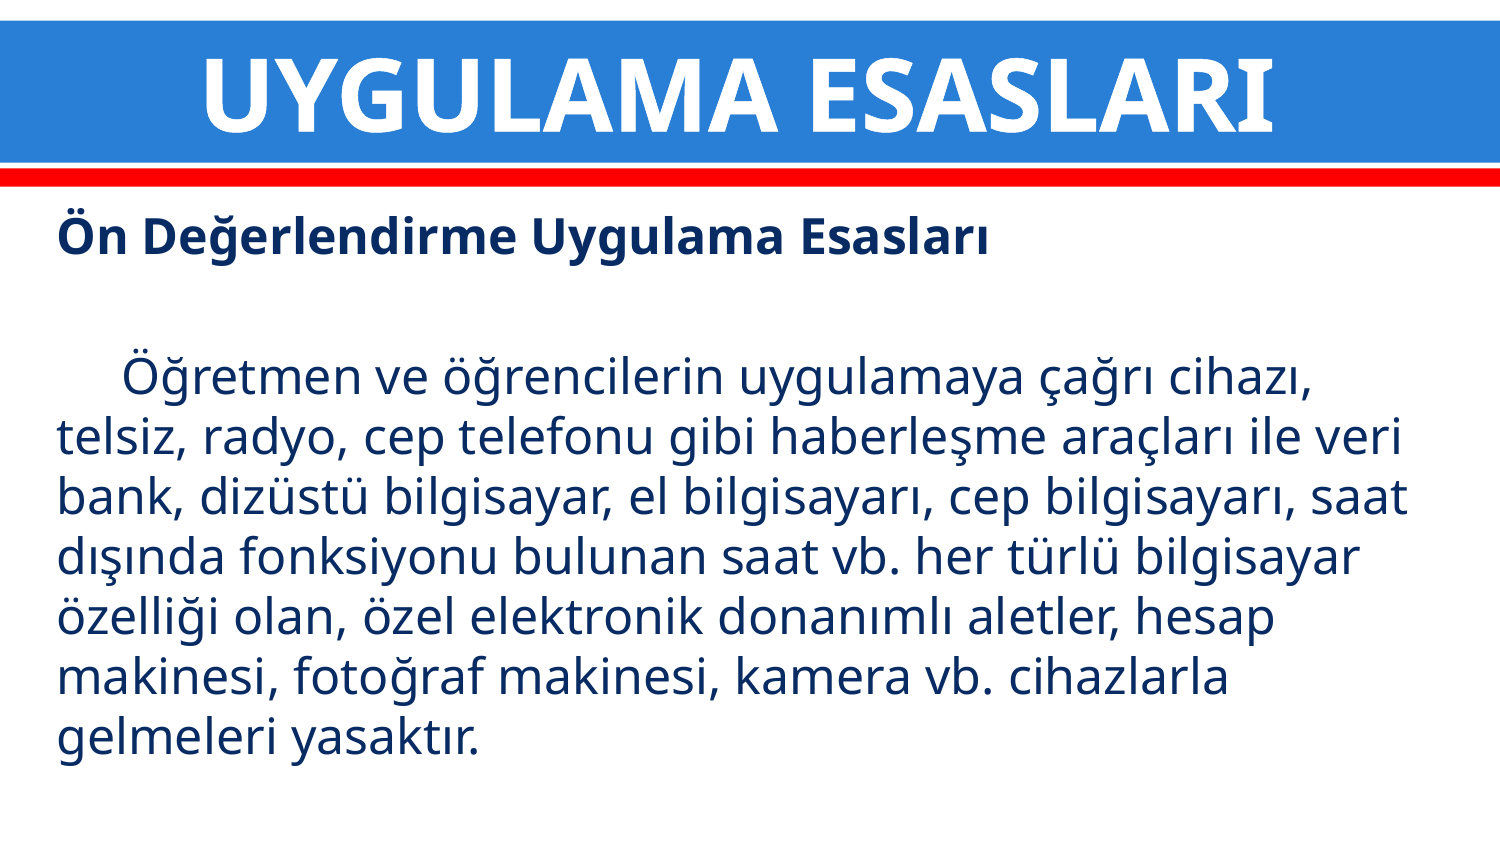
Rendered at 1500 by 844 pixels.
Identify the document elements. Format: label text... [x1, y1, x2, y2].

title UYGULAMA ESASLARI [75, 22, 1425, 160]
list Ön Değerlendirme Uygulama Esasları Öğretmen ve öğrencilerin uygulamaya çağrı cihazı, telsiz, radyo, cep telefonu gibi haberleşme araçları ile veri bank, dizüstü bilgisayar, el bilgisayarı, cep bilgisayarı, saat dışında fonksiyonu bulunan saat vb. her türlü bilgisayar özelliği olan, özel elektronik donanımlı aletler, hesap makinesi, fotoğraf makinesi, kamera vb. cihazlarla gelmeleri yasaktır. [41, 196, 1459, 812]
